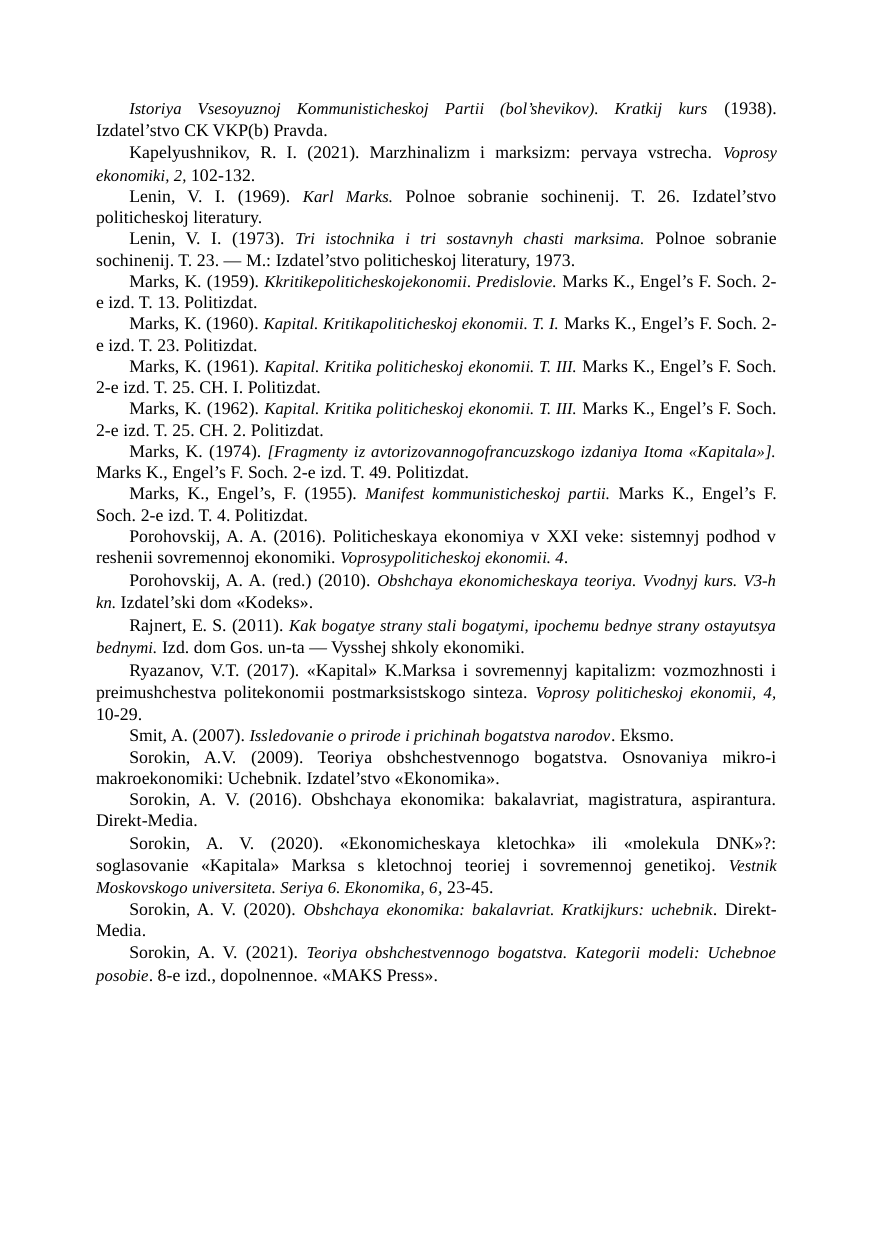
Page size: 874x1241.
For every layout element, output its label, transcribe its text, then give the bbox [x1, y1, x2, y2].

text_box Istoriya Vsesoyuznoj Kommunisticheskoj Partii (bol’shevikov). Kratkij kurs (1938). Izdatel’stvo CK VKP(b) Pravda. Kapelyushnikov, R. I. (2021). Marzhinalizm i marksizm: pervaya vstrecha. Voprosy ekonomiki, 2, 102-132. Lenin, V. I. (1969). Karl Marks. Polnoe sobranie sochinenij. T. 26. Izdatel’stvo politicheskoj literatury. Lenin, V. I. (1973). Tri istochnika i tri sostavnyh chasti marksima. Polnoe sobranie sochinenij. T. 23. — M.: Izdatel’stvo politicheskoj literatury, 1973. Marks, K. (1959). Kkritikepoliticheskojekonomii. Predislovie. Marks K., Engel’s F. Soch. 2-e izd. T. 13. Politizdat. Marks, K. (1960). Kapital. Kritikapoliticheskoj ekonomii. T. I. Marks K., Engel’s F. Soch. 2-e izd. T. 23. Politizdat. Marks, K. (1961). Kapital. Kritika politicheskoj ekonomii. T. III. Marks K., Engel’s F. Soch. 2-e izd. T. 25. CH. I. Politizdat. Marks, K. (1962). Kapital. Kritika politicheskoj ekonomii. T. III. Marks K., Engel’s F. Soch. 2-e izd. T. 25. CH. 2. Politizdat. Marks, K. (1974). [Fragmenty iz avtorizovannogofrancuzskogo izdaniya Itoma «Kapitala»]. Marks K., Engel’s F. Soch. 2-e izd. T. 49. Politizdat. Marks, K., Engel’s, F. (1955). Manifest kommunisticheskoj partii. Marks K., Engel’s F. Soch. 2-e izd. T. 4. Politizdat. Porohovskij, A. A. (2016). Politicheskaya ekonomiya v XXI veke: sistemnyj podhod v reshenii sovremennoj ekonomiki. Voprosypoliticheskoj ekonomii. 4. Porohovskij, A. A. (red.) (2010). Obshchaya ekonomicheskaya teoriya. Vvodnyj kurs. V3-h kn. Izdatel’ski dom «Kodeks». Rajnert, E. S. (2011). Kak bogatye strany stali bogatymi, ipochemu bednye strany ostayutsya bednymi. Izd. dom Gos. un-ta — Vysshej shkoly ekonomiki. Ryazanov, V.T. (2017). «Kapital» K.Marksa i sovremennyj kapitalizm: vozmozhnosti i preimushchestva politekonomii postmarksistskogo sinteza. Voprosy politicheskoj ekonomii, 4, 10-29. Smit, A. (2007). Issledovanie o prirode i prichinah bogatstva narodov. Eksmo. Sorokin, A.V. (2009). Teoriya obshchestvennogo bogatstva. Osnovaniya mikro-i makroekonomiki: Uchebnik. Izdatel’stvo «Ekonomika». Sorokin, A. V. (2016). Obshchaya ekonomika: bakalavriat, magistratura, aspirantura. Direkt-Media. Sorokin, A. V. (2020). «Ekonomicheskaya kletochka» ili «molekula DNK»?: soglasovanie «Kapitala» Marksa s kletochnoj teoriej i sovremennoj genetikoj. Vestnik Moskovskogo universiteta. Seriya 6. Ekonomika, 6, 23-45. Sorokin, A. V. (2020). Obshchaya ekonomika: bakalavriat. Kratkijkurs: uchebnik. Direkt-Media. Sorokin, A. V. (2021). Teoriya obshchestvennogo bogatstva. Kategorii modeli: Uchebnoe posobie. 8-e izd., dopolnennoe. «MAKS Press». [95, 96, 777, 953]
